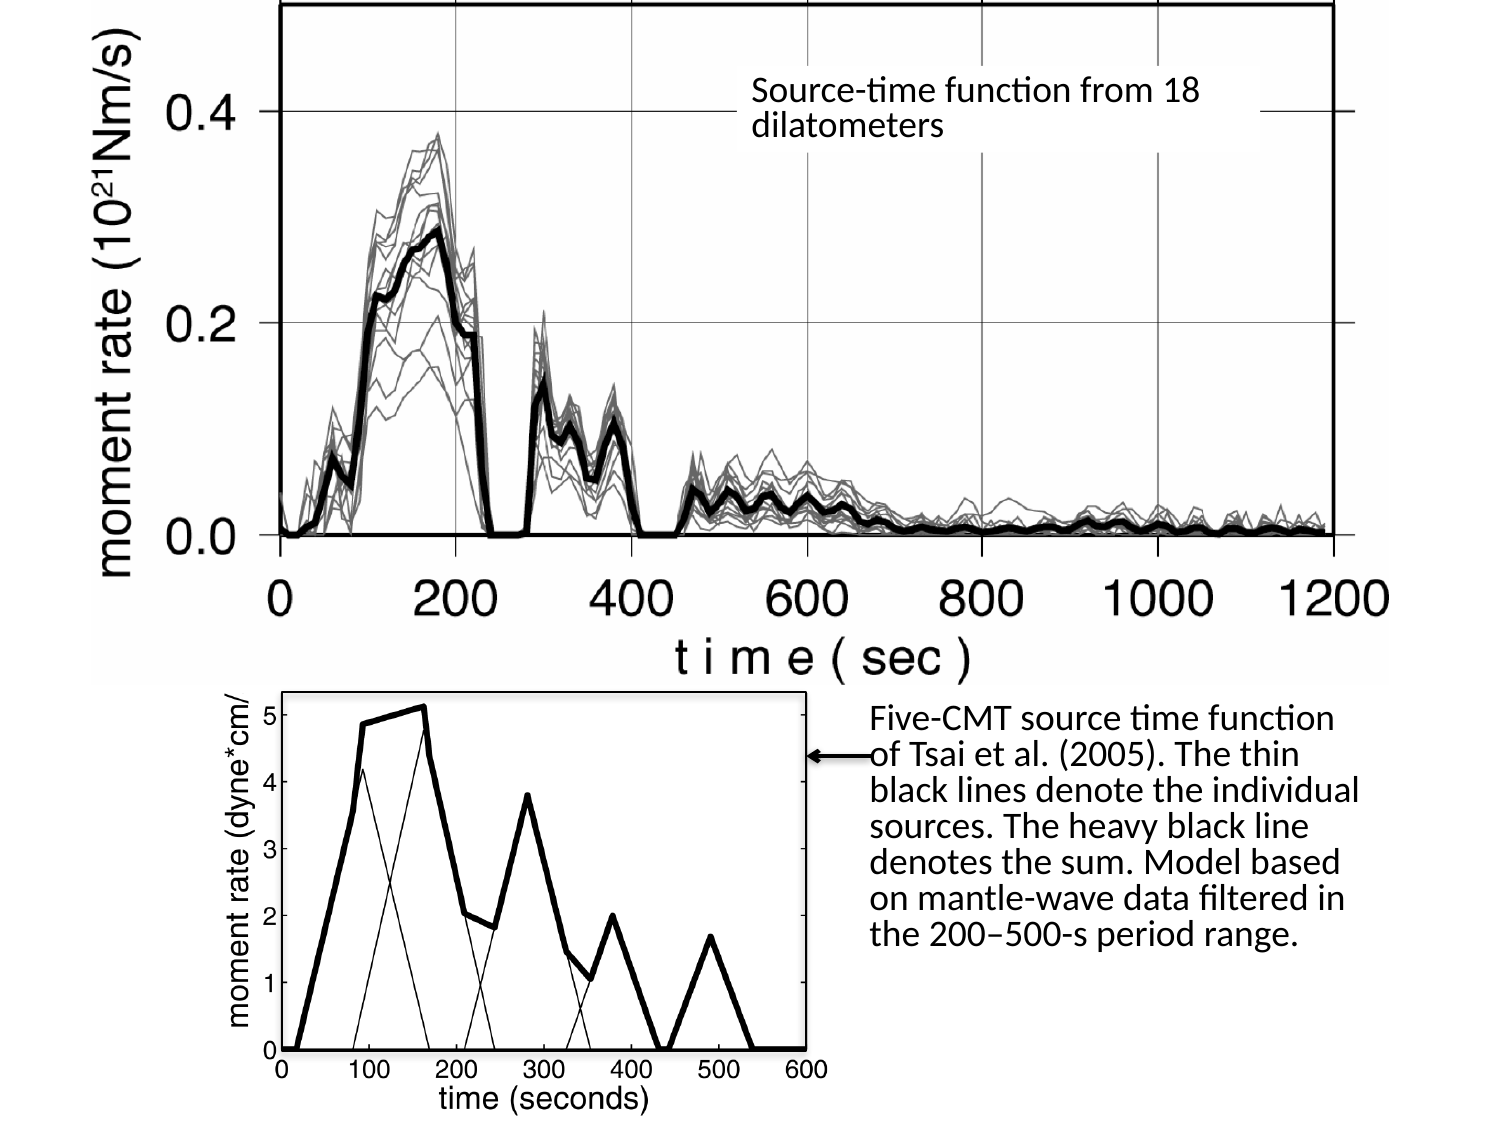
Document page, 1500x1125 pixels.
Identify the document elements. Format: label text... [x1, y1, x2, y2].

picture [53, 0, 1405, 1125]
text_box Five-CMT source time function of Tsai et al. (2005). The thin black lines denote the individual sources. The heavy black line denotes the sum. Model based on mantle-wave data filtered in the 200–500-s period range. [897, 702, 1378, 961]
